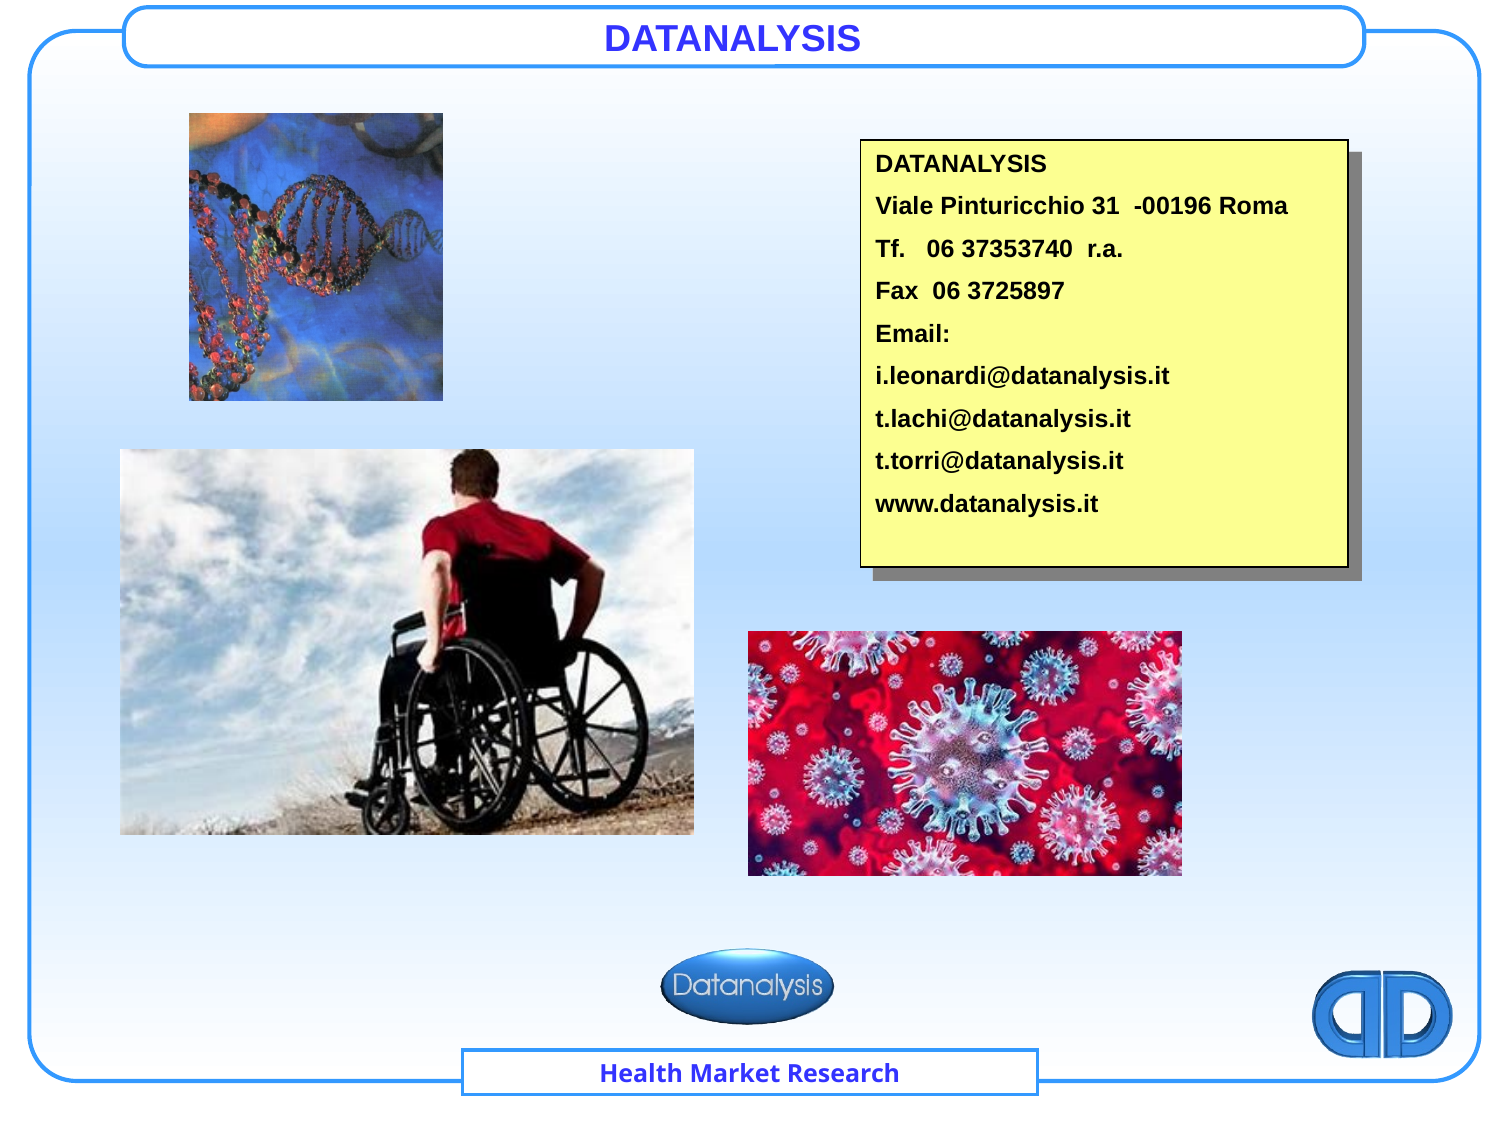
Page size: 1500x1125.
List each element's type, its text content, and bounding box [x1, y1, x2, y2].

picture [747, 630, 1182, 877]
text_box DATANALYSIS [171, 14, 1306, 66]
picture [655, 916, 839, 1055]
text_box [29, 30, 1480, 1081]
text_box [123, 7, 1365, 67]
picture [1304, 960, 1466, 1071]
picture [120, 449, 694, 835]
text_box DATANALYSIS Viale Pinturicchio 31 -00196 Roma Tf. 06 37353740 r.a. Fax 06 3725897 Email: i.leonardi@datanalysis.it t.lachi@datanalysis.it t.torri@datanalysis.it www.datanalysis.it [860, 140, 1349, 567]
picture [189, 113, 443, 402]
text_box Health Market Research [462, 1050, 1038, 1095]
